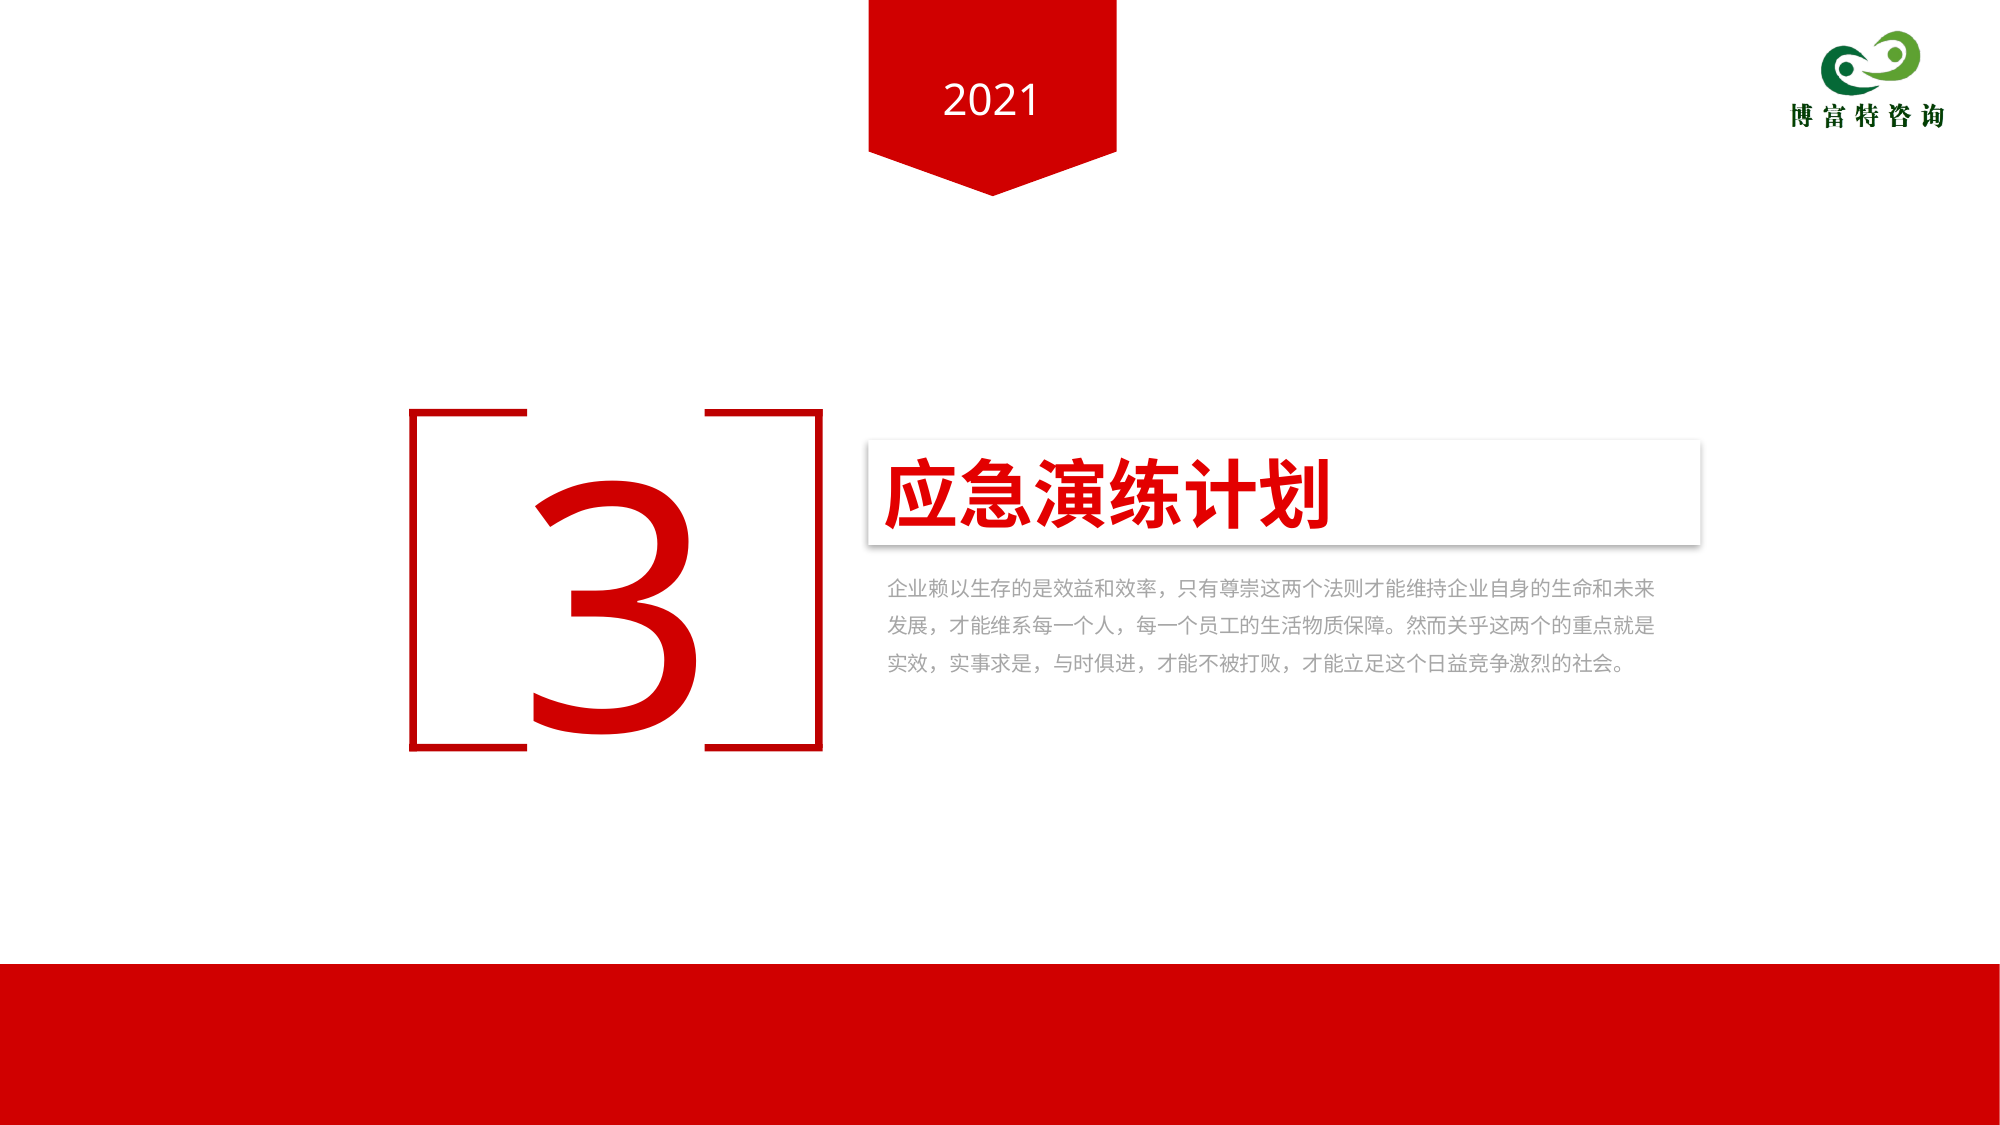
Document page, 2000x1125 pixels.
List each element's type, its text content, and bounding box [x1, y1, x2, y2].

text_box 3 [507, 380, 728, 807]
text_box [408, 408, 528, 752]
text_box [866, 0, 1119, 199]
picture [1771, 30, 1969, 131]
text_box 2021 [931, 66, 1055, 130]
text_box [704, 408, 823, 752]
text_box 企业赖以生存的是效益和效率，只有尊崇这两个法则才能维持企业自身的生命和未来发展，才能维系每一个人，每一个员工的生活物质保障。然而关乎这两个的重点就是实效，实事求是，与时俱进，才能不被打败，才能立足这个日益竞争激烈的社会。 [875, 557, 1685, 681]
text_box [0, 962, 2000, 1125]
text_box 应急演练计划 [868, 440, 1701, 545]
